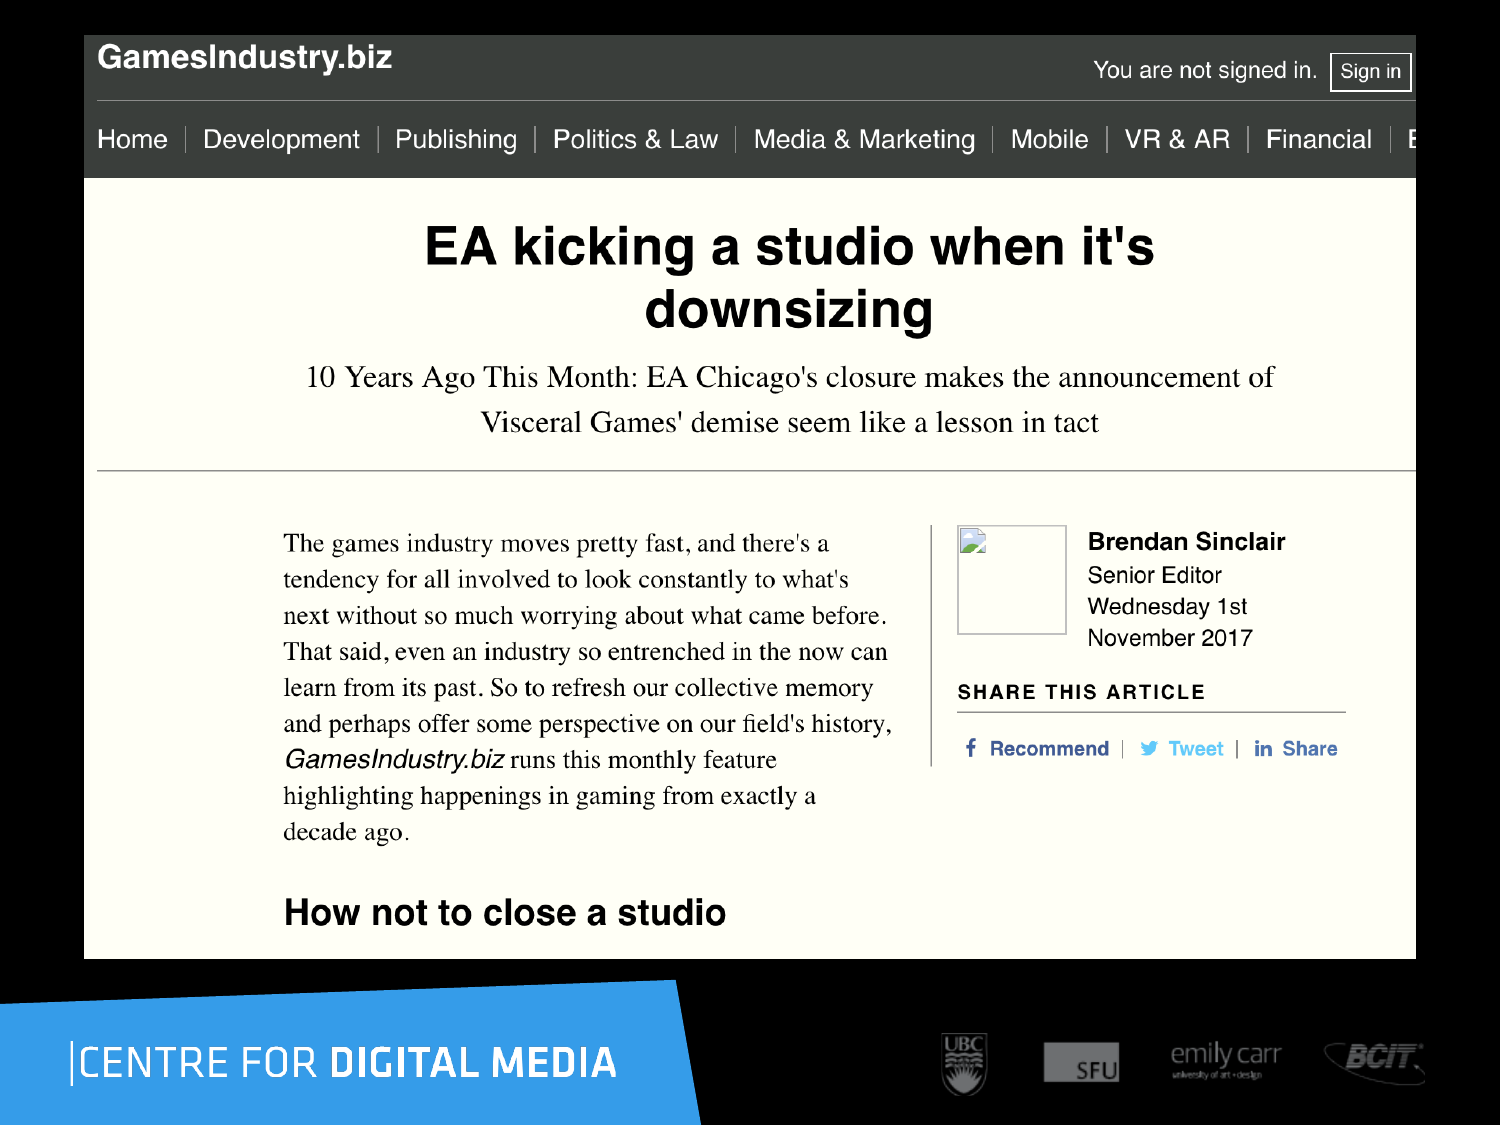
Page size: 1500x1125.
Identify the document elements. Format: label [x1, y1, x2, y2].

list [83, 35, 1417, 959]
